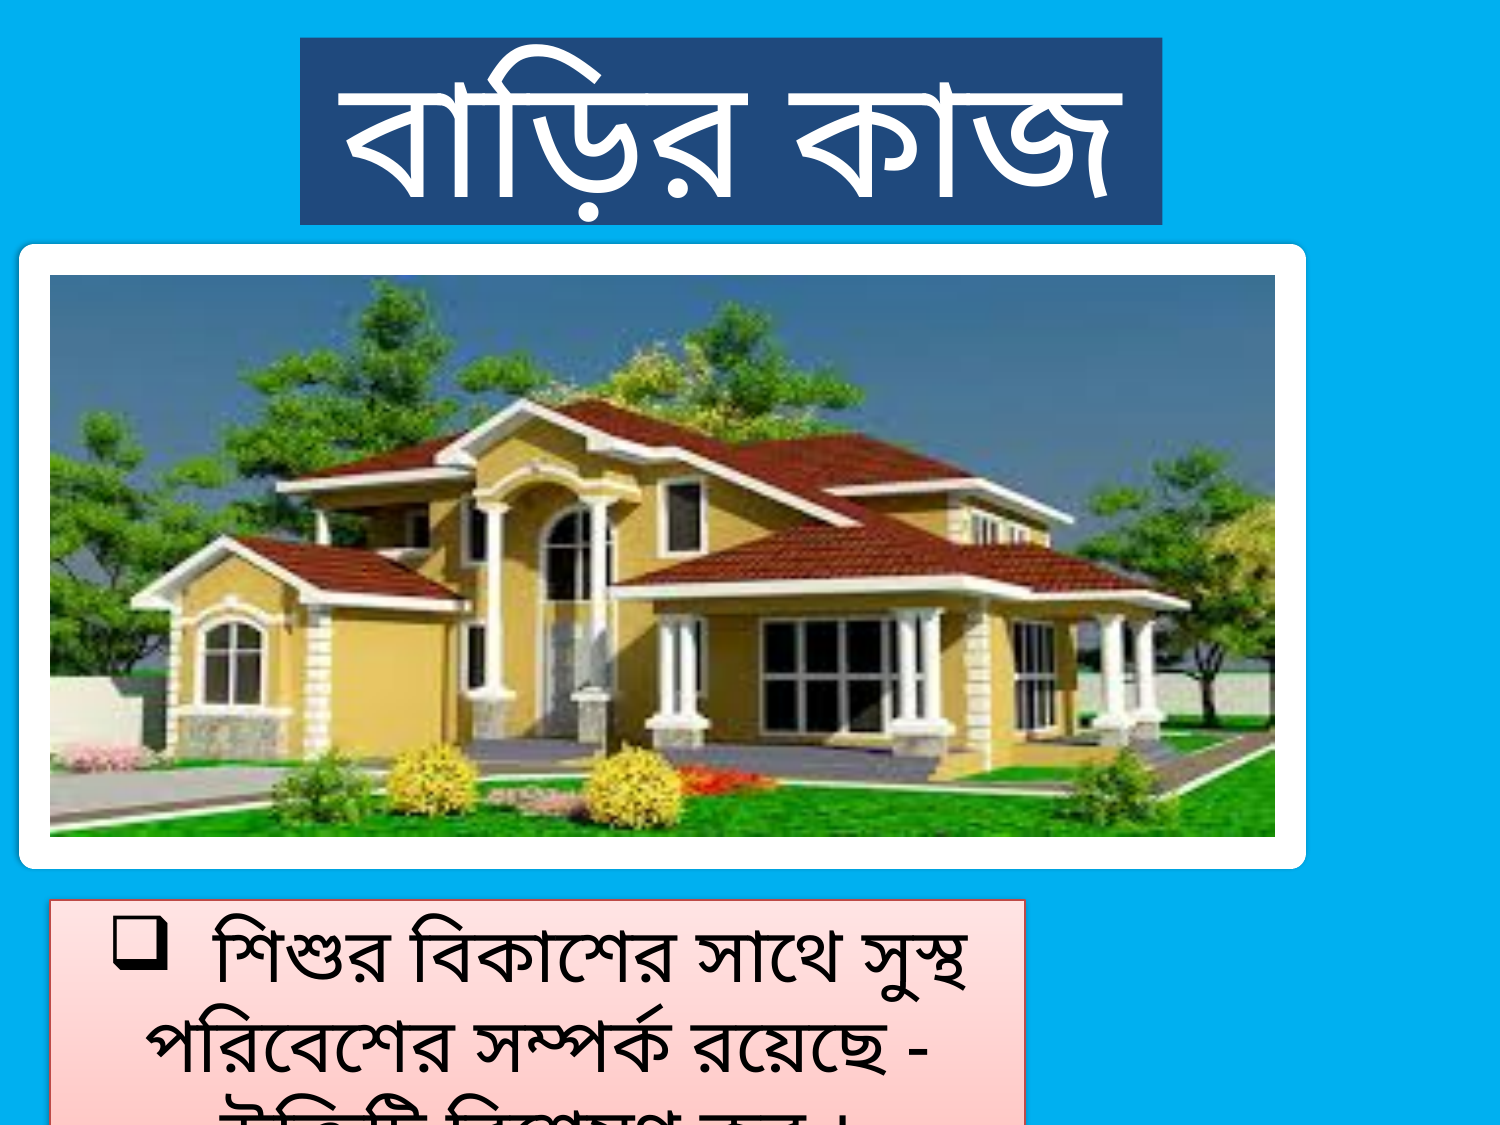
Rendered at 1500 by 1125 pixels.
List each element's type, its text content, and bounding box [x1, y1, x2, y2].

picture [49, 274, 1276, 838]
list [75, 275, 1363, 1005]
title বাড়ির কাজ [300, 37, 1163, 225]
text_box শিশুর বিকাশের সাথে সুস্থ পরিবেশের সম্পর্ক রয়েছে - উক্তিটি বিশ্লেষণ কর । [49, 899, 1026, 1125]
